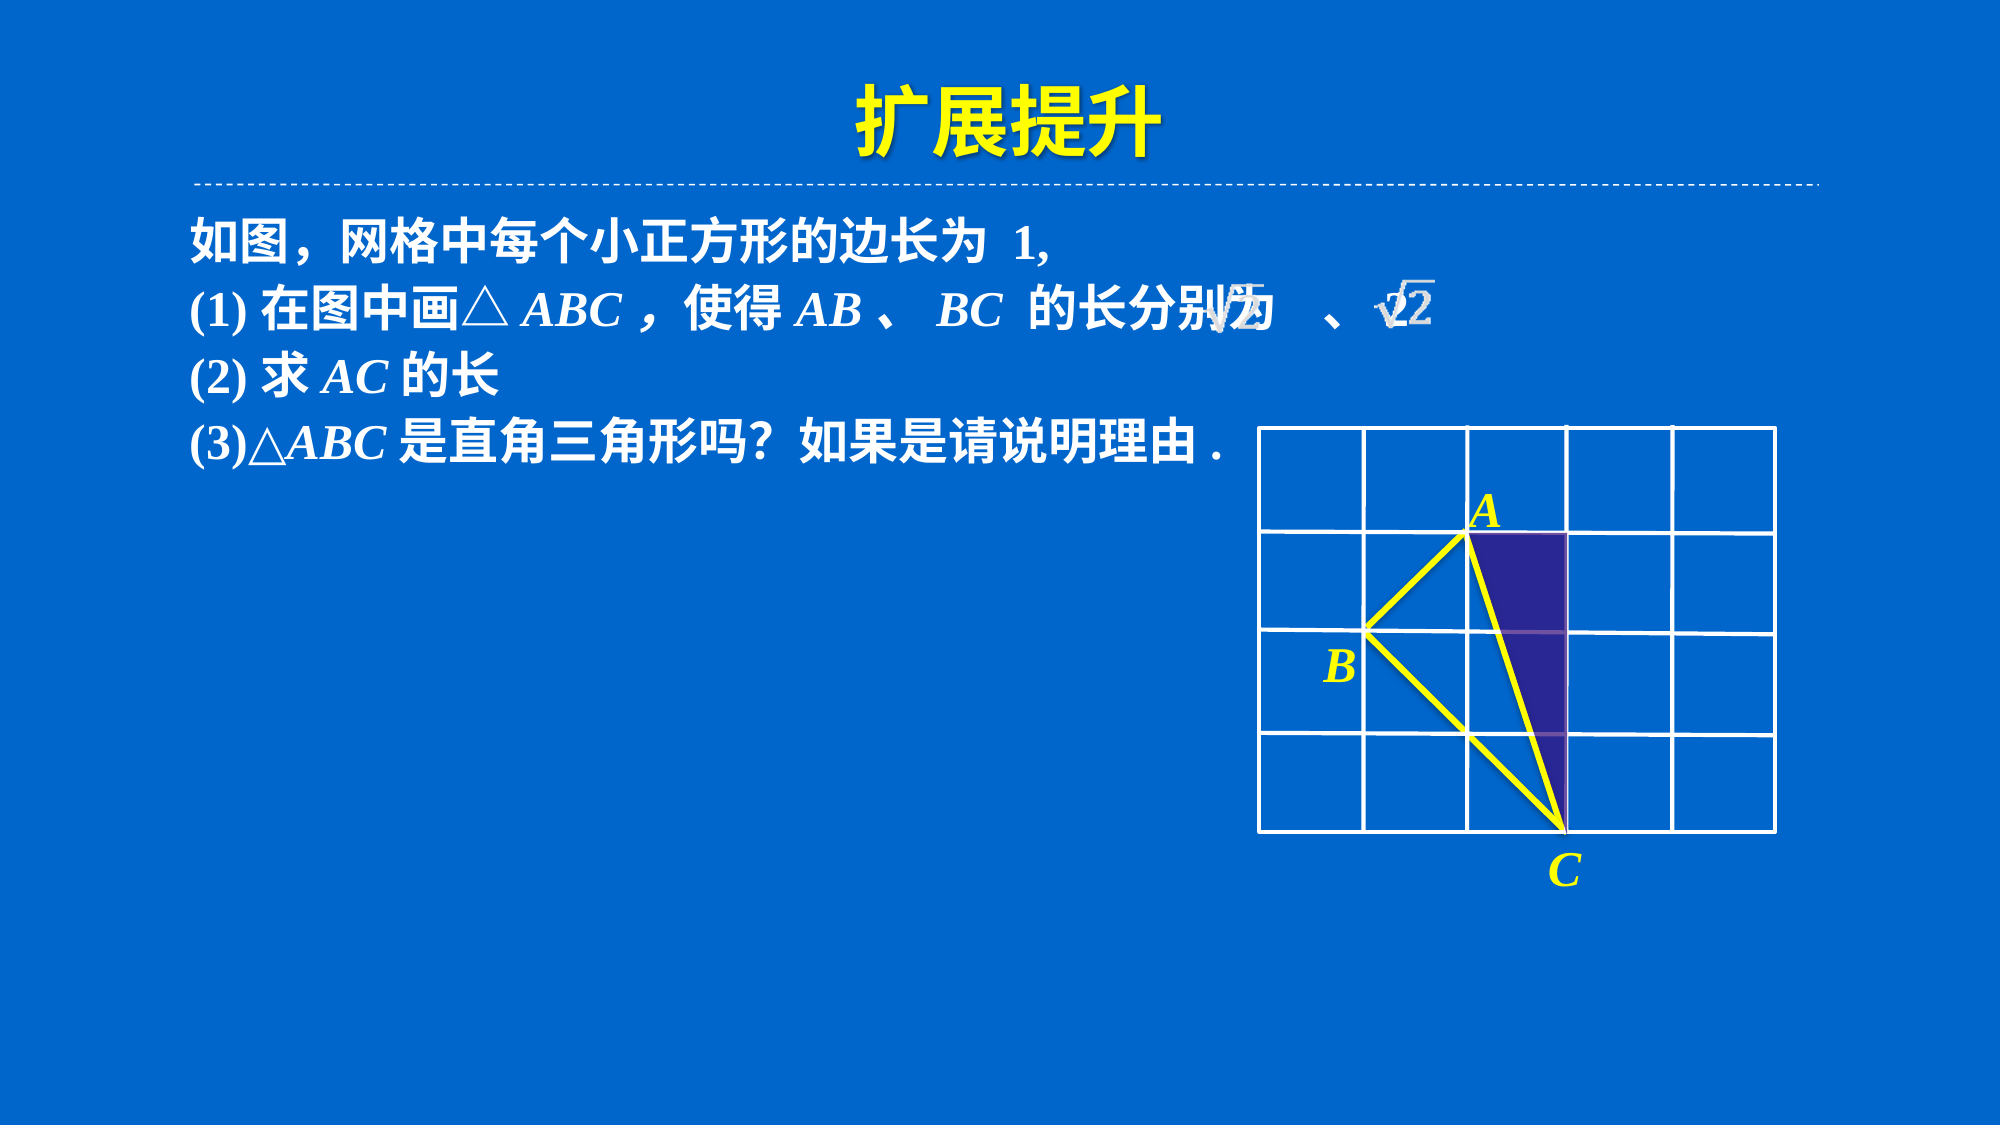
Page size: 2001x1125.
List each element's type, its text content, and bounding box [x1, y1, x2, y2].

text_box 扩展提升 [838, 65, 1232, 174]
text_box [174, 193, 1964, 570]
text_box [1259, 424, 1776, 835]
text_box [1364, 842, 1668, 905]
